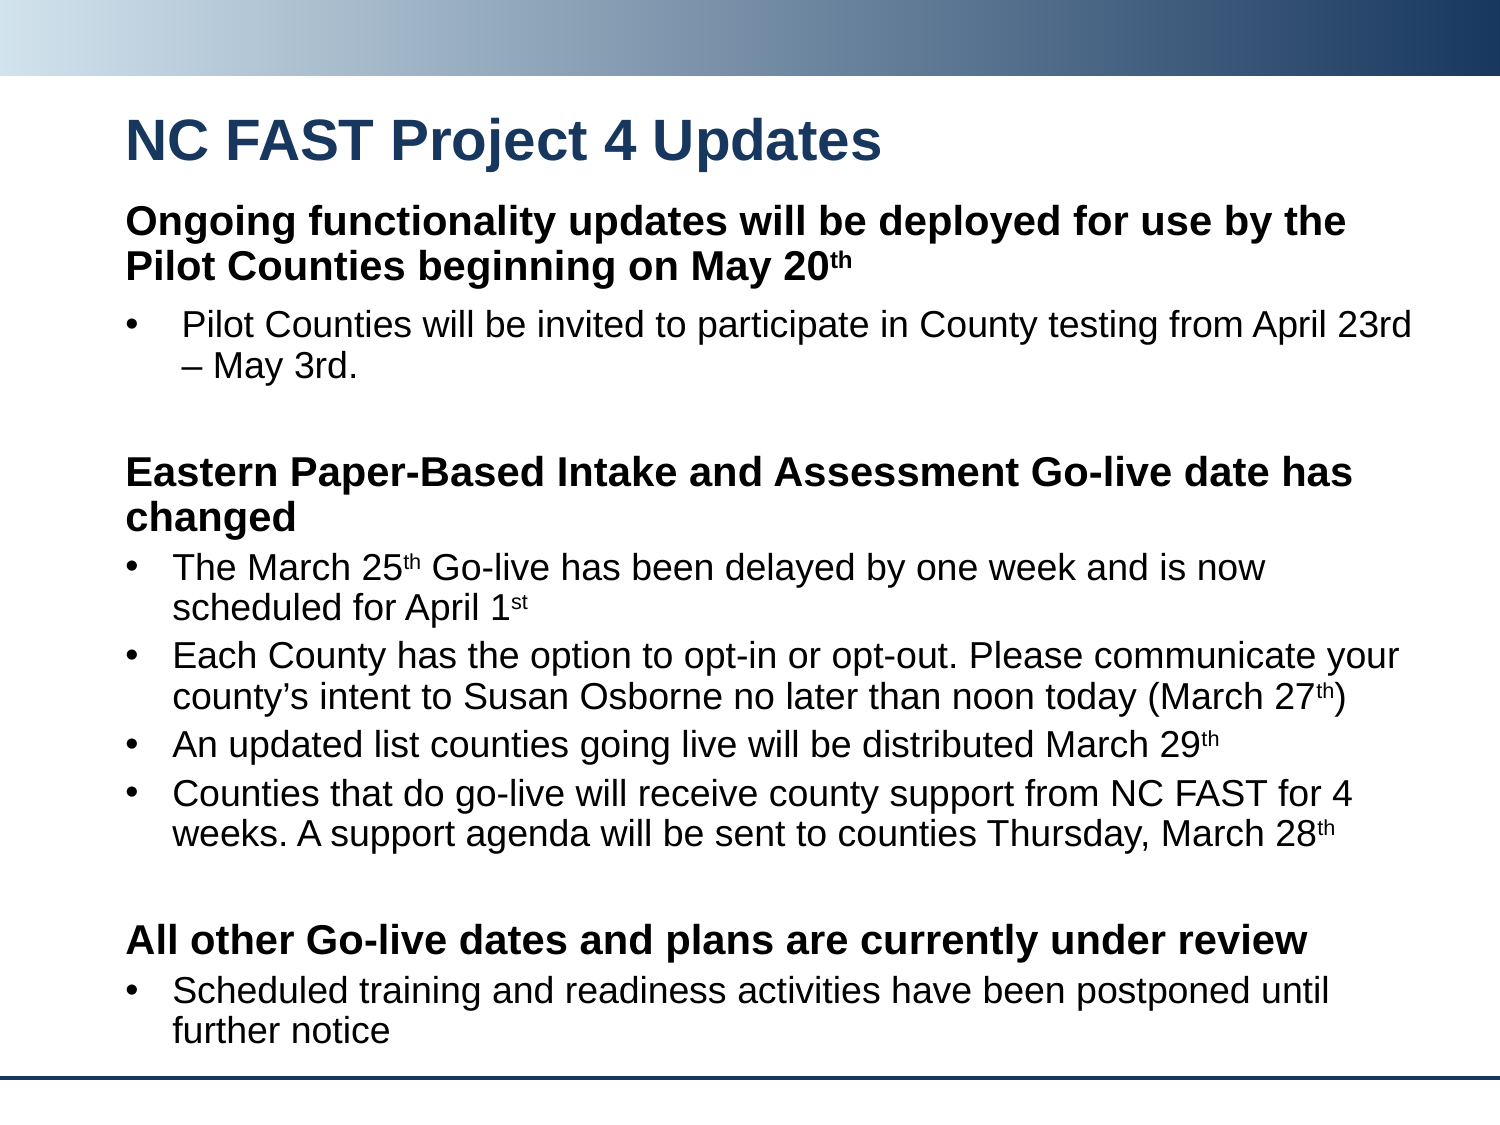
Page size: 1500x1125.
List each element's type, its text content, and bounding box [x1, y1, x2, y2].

title NC FAST Project 4 Updates [110, 102, 1398, 192]
list Ongoing functionality updates will be deployed for use by the Pilot Counties beginning on May 20th Pilot Counties will be invited to participate in County testing from April 23rd – May 3rd. Eastern Paper-Based Intake and Assessment Go-live date has changed The March 25th Go-live has been delayed by one week and is now scheduled for April 1st Each County has the option to opt-in or opt-out. Please communicate your county’s intent to Susan Osborne no later than noon today (March 27th) An updated list counties going live will be distributed March 29th Counties that do go-live will receive county support from NC FAST for 4 weeks. A support agenda will be sent to counties Thursday, March 28th All other Go-live dates and plans are currently under review Scheduled training and readiness activities have been postponed until further notice [110, 192, 1447, 997]
